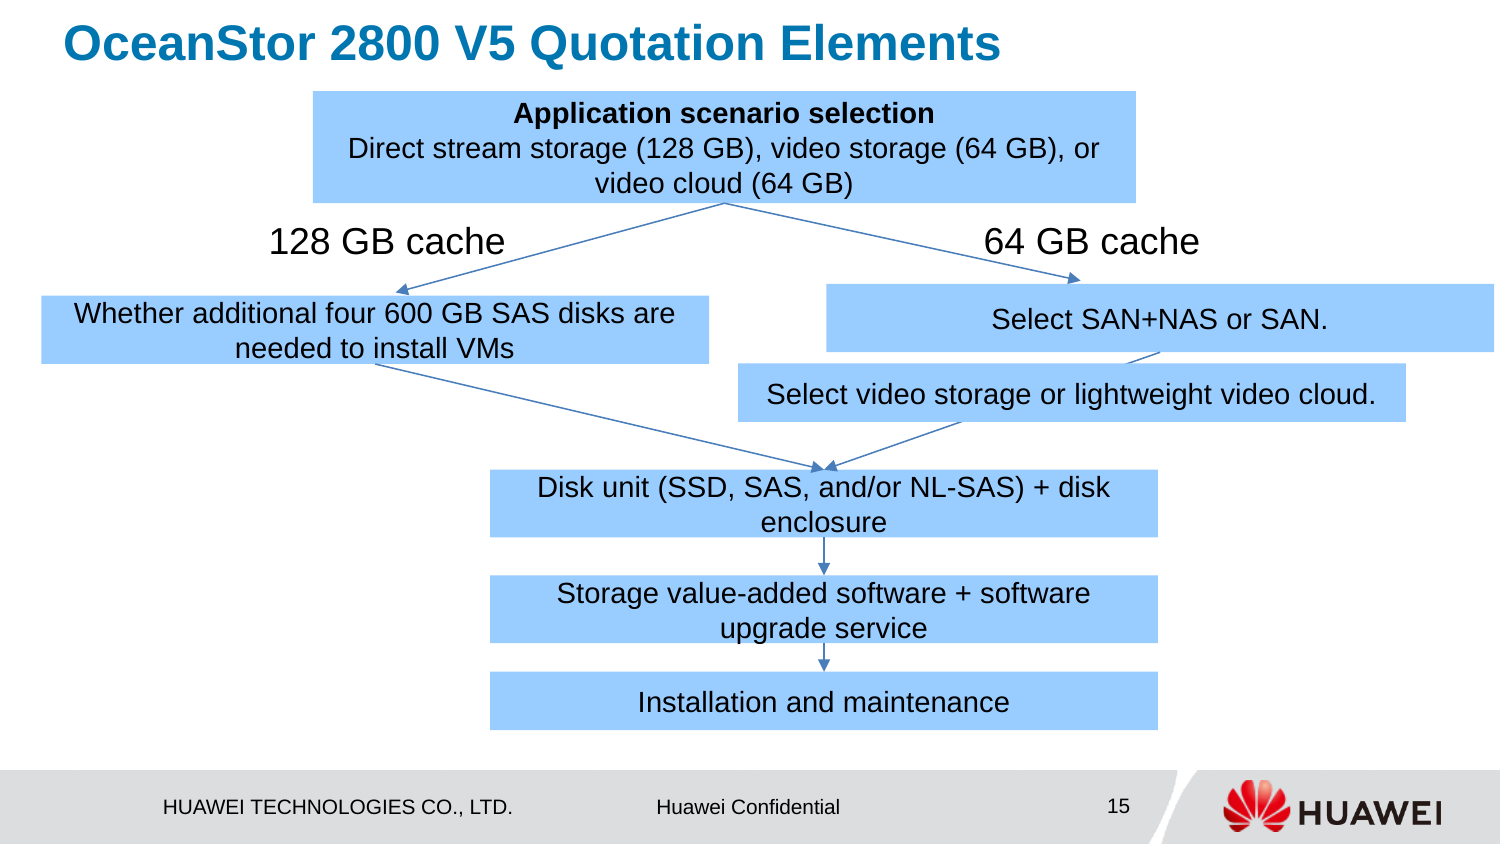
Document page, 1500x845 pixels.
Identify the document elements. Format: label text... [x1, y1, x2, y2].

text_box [724, 203, 1081, 281]
text_box Storage value-added software + software upgrade service [490, 575, 1158, 644]
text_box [823, 351, 1161, 470]
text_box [374, 363, 818, 470]
text_box 64 GB cache [1085, 209, 1347, 271]
title OceanStor 2800 V5 Quotation Elements [48, 3, 1381, 110]
text_box Whether additional four 600 GB SAS disks are needed to install VMs [41, 295, 710, 364]
text_box 128 GB cache [253, 209, 390, 271]
text_box Select SAN+NAS or SAN. [826, 283, 1495, 353]
text_box Installation and maintenance [490, 671, 1158, 731]
text_box Application scenario selection Direct stream storage (128 GB), video storage (64 GB), or video cloud (64 GB) [312, 91, 1136, 204]
text_box Select video storage or lightweight video cloud. [1166, 363, 1406, 422]
picture [0, 770, 1500, 844]
text_box Disk unit (SSD, SAS, and/or NL-SAS) + disk enclosure [490, 477, 1158, 538]
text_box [395, 203, 725, 293]
